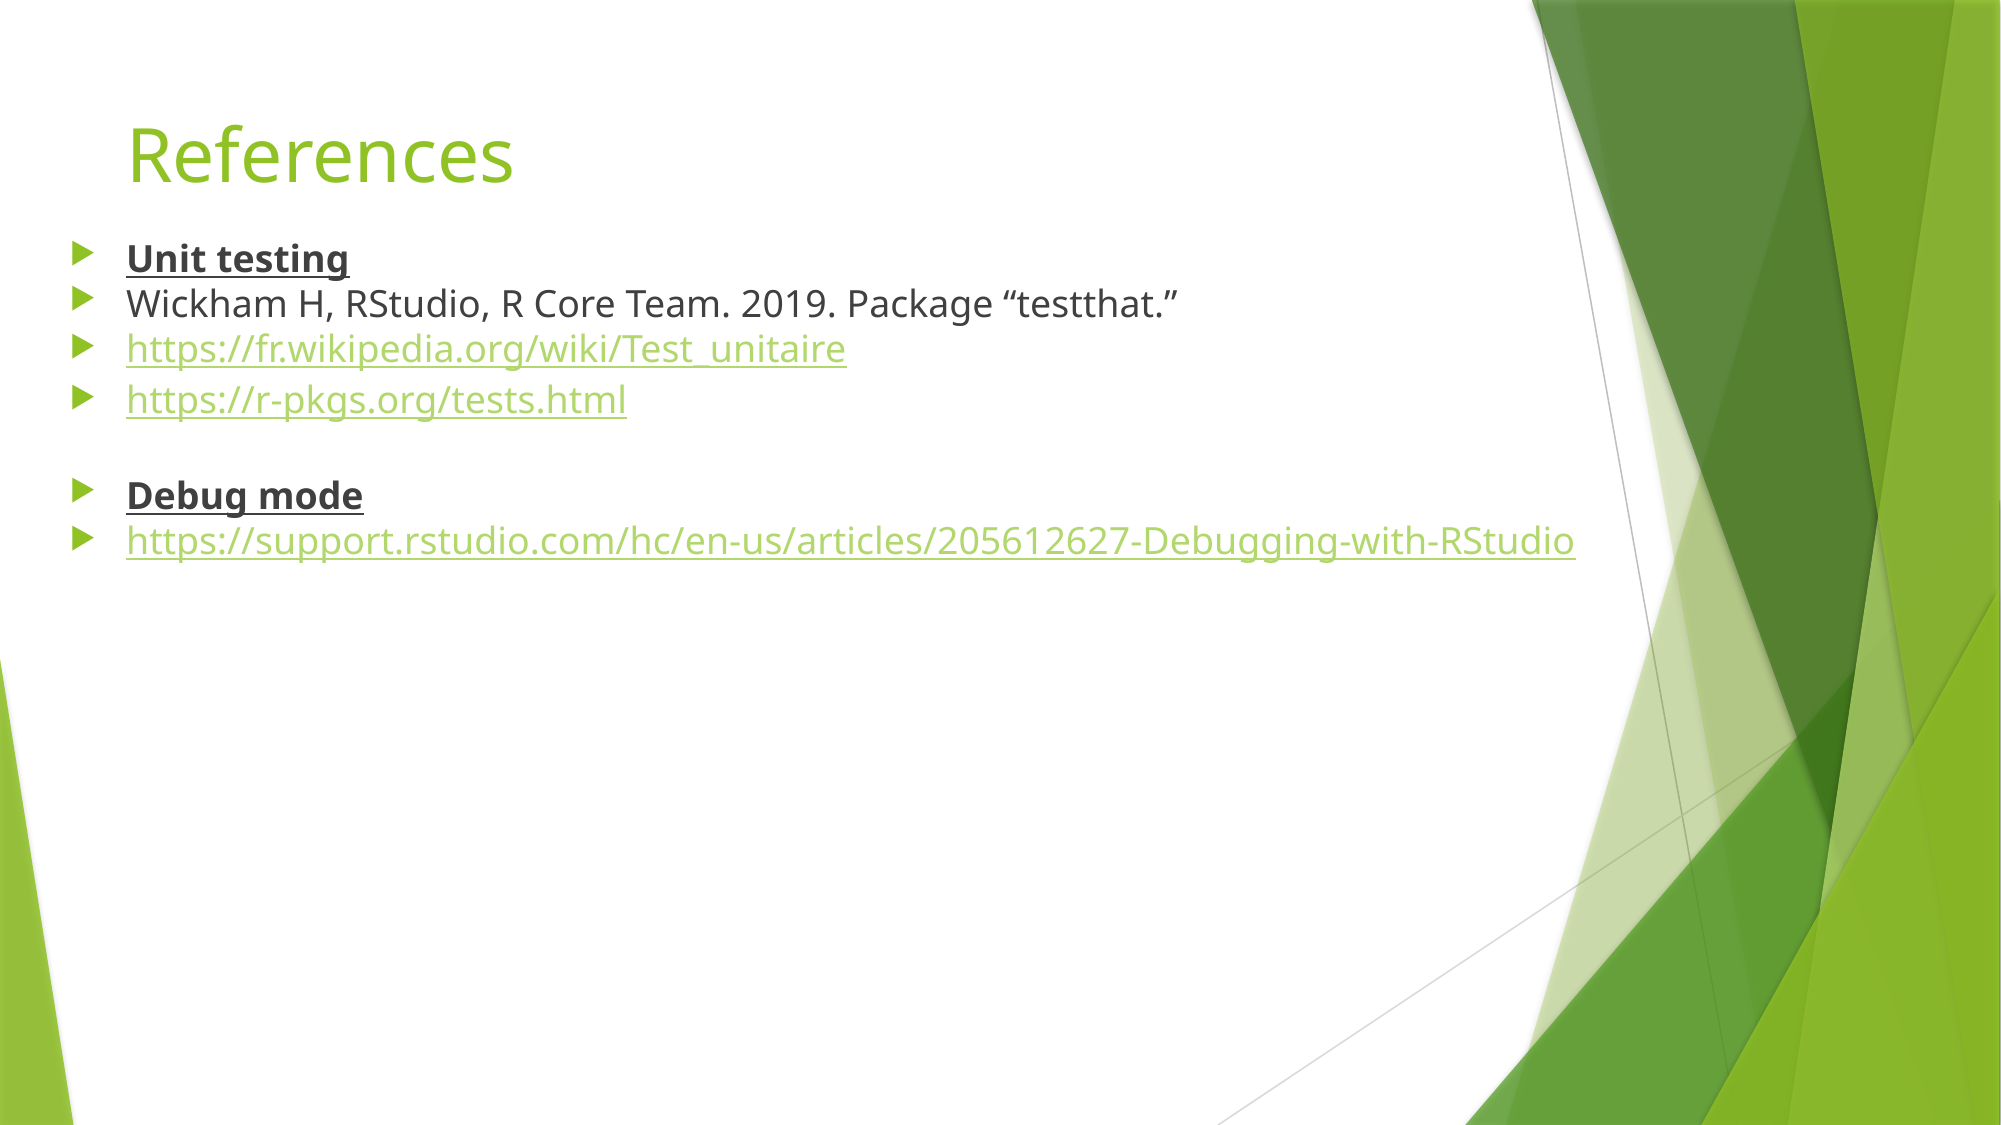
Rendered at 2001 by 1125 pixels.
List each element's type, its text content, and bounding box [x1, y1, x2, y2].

list Unit testing Wickham H, RStudio, R Core Team. 2019. Package “testthat.” https://fr.wikipedia.org/wiki/Test_unitaire https://r-pkgs.org/tests.html Debug mode https://support.rstudio.com/hc/en-us/articles/205612627-Debugging-with-RStudio [54, 227, 1936, 1102]
title References [111, 99, 1522, 227]
